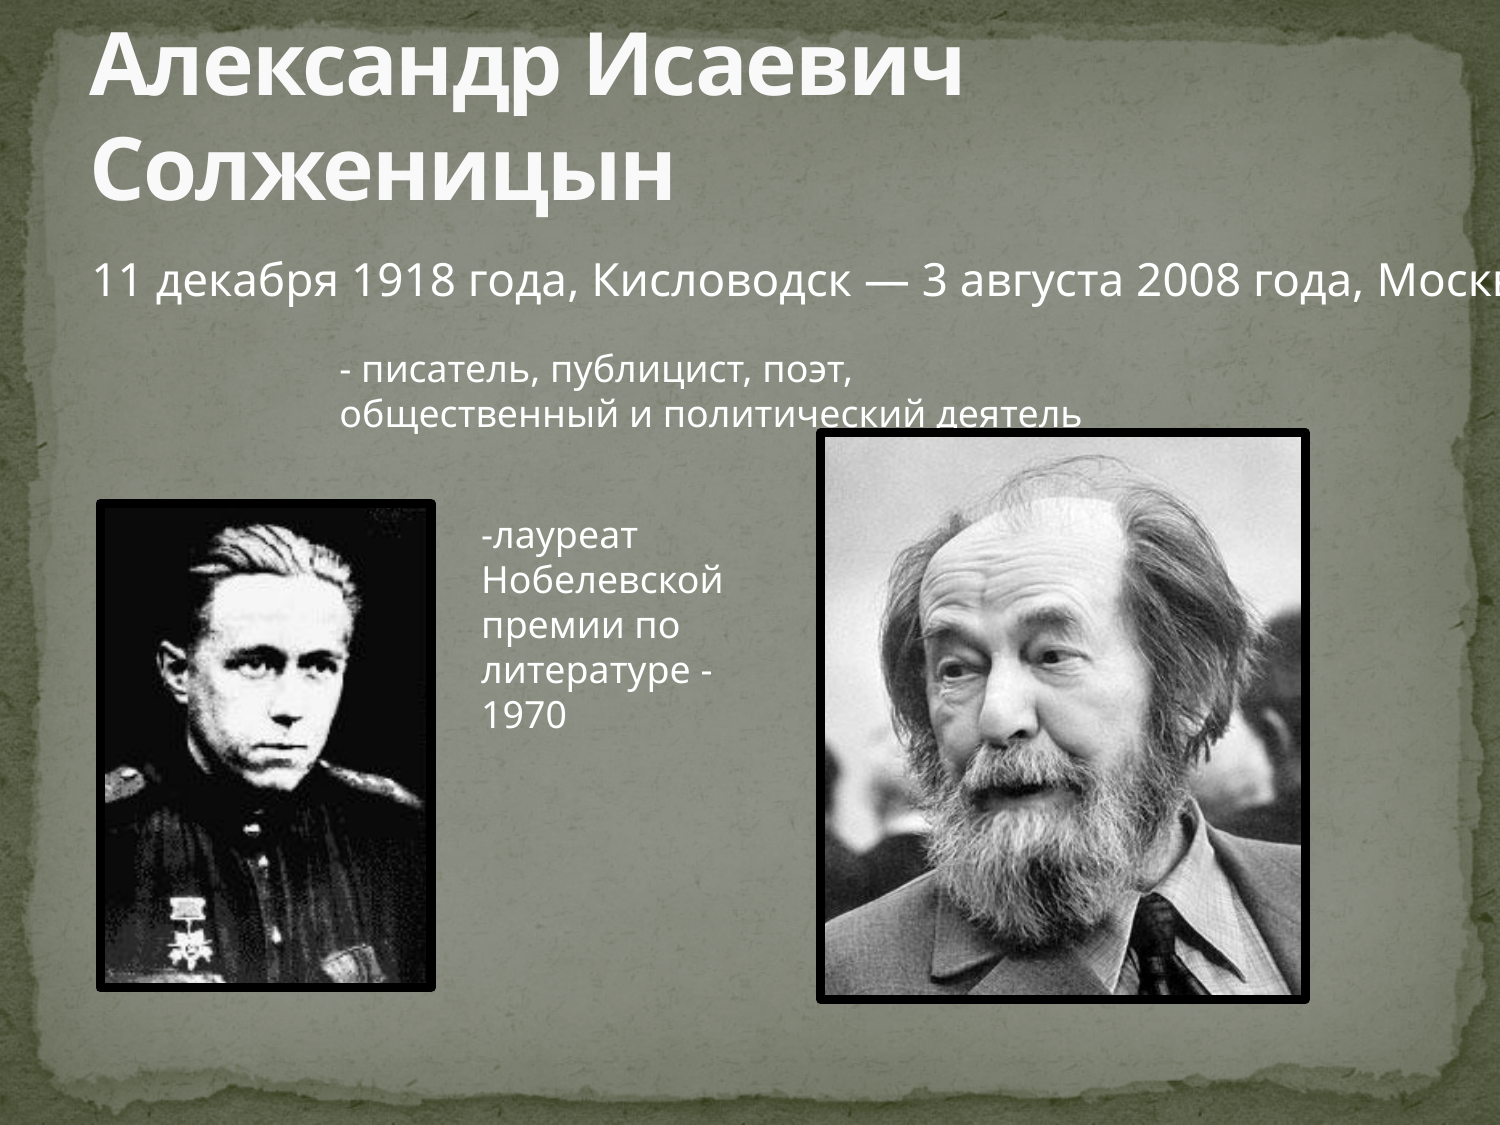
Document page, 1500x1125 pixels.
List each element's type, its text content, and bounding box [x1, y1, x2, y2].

picture [102, 505, 431, 990]
list 11 декабря 1918 года, Кисловодск — 3 августа 2008 года, Москва [76, 243, 1500, 403]
title Александр Исаевич Солженицын [74, 24, 1425, 225]
text_box - писатель, публицист, поэт, общественный и политический деятель [324, 338, 1140, 443]
text_box -лауреат Нобелевской премии по литературе - 1970 [466, 503, 774, 744]
picture [822, 434, 1301, 1002]
